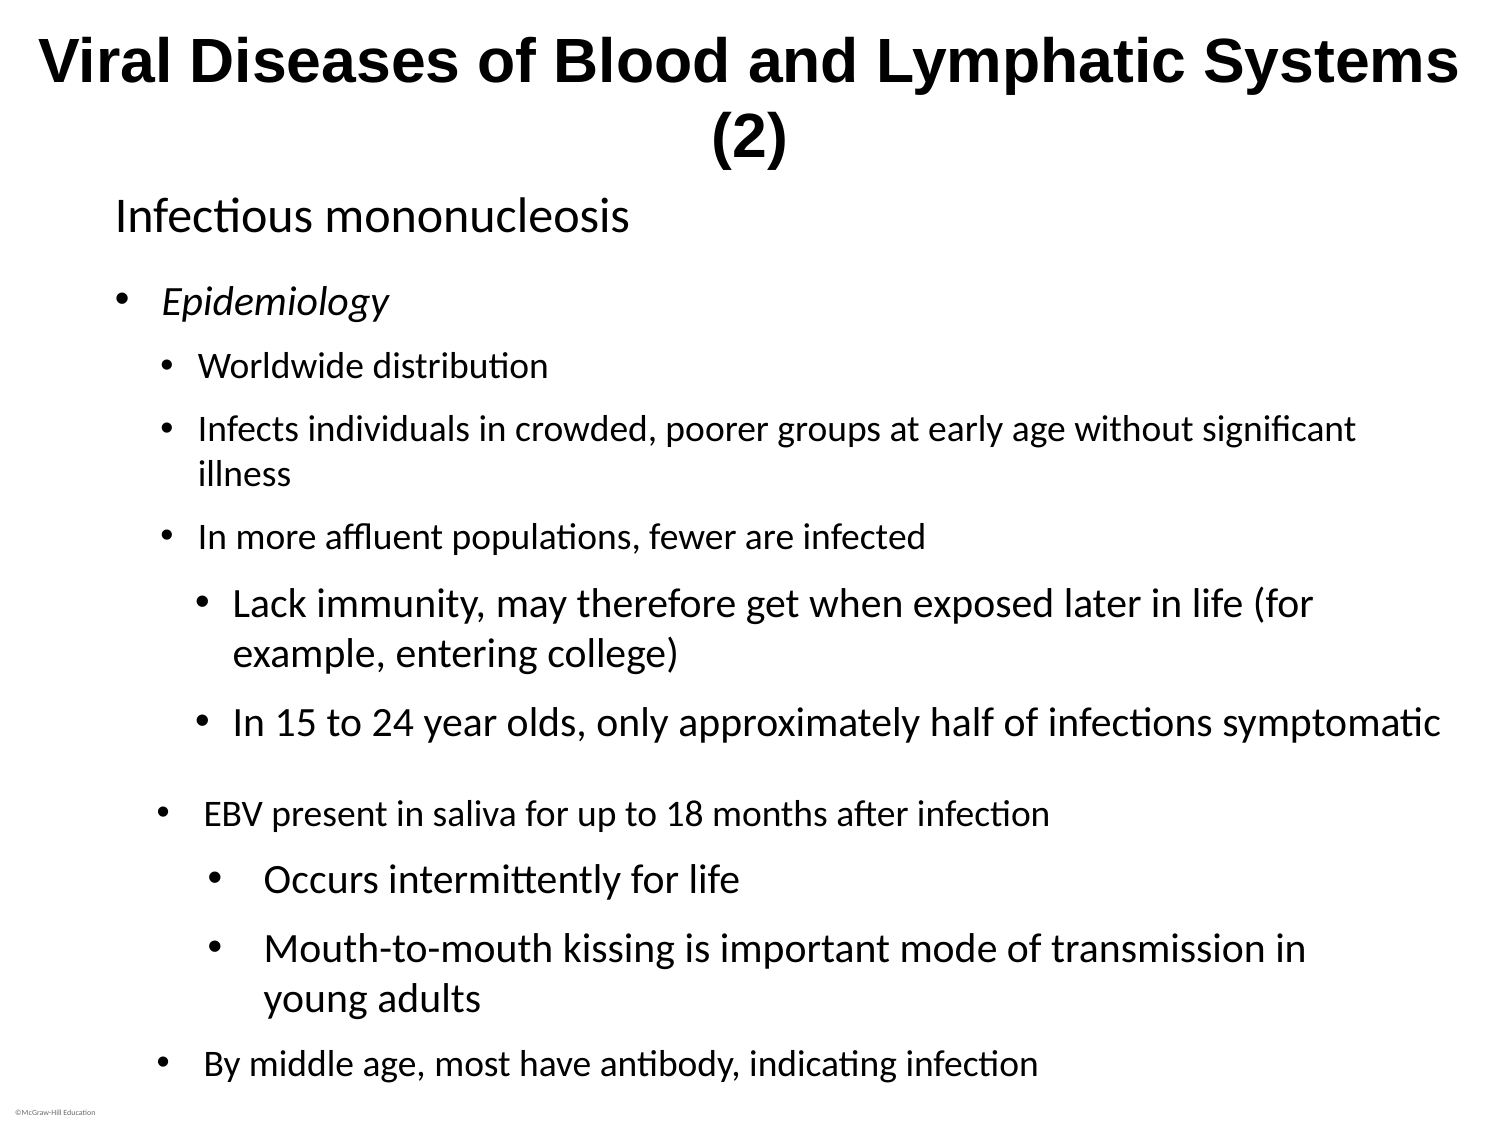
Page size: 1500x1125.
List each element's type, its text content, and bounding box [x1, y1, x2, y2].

list Infectious mononucleosis Epidemiology Worldwide distribution Infects individuals in crowded, poorer groups at early age without significant illness In more affluent populations, fewer are infected Lack immunity, may therefore get when exposed later in life (for example, entering college) In 15 to 24 year olds, only approximately half of infections symptomatic [99, 174, 1469, 752]
list EBV present in saliva for up to 18 months after infection Occurs intermittently for life Mouth-to-mouth kissing is important mode of transmission in young adults By middle age, most have antibody, indicating infection [141, 781, 1392, 1119]
title Viral Diseases of Blood and Lymphatic Systems (2) [0, 12, 1500, 175]
